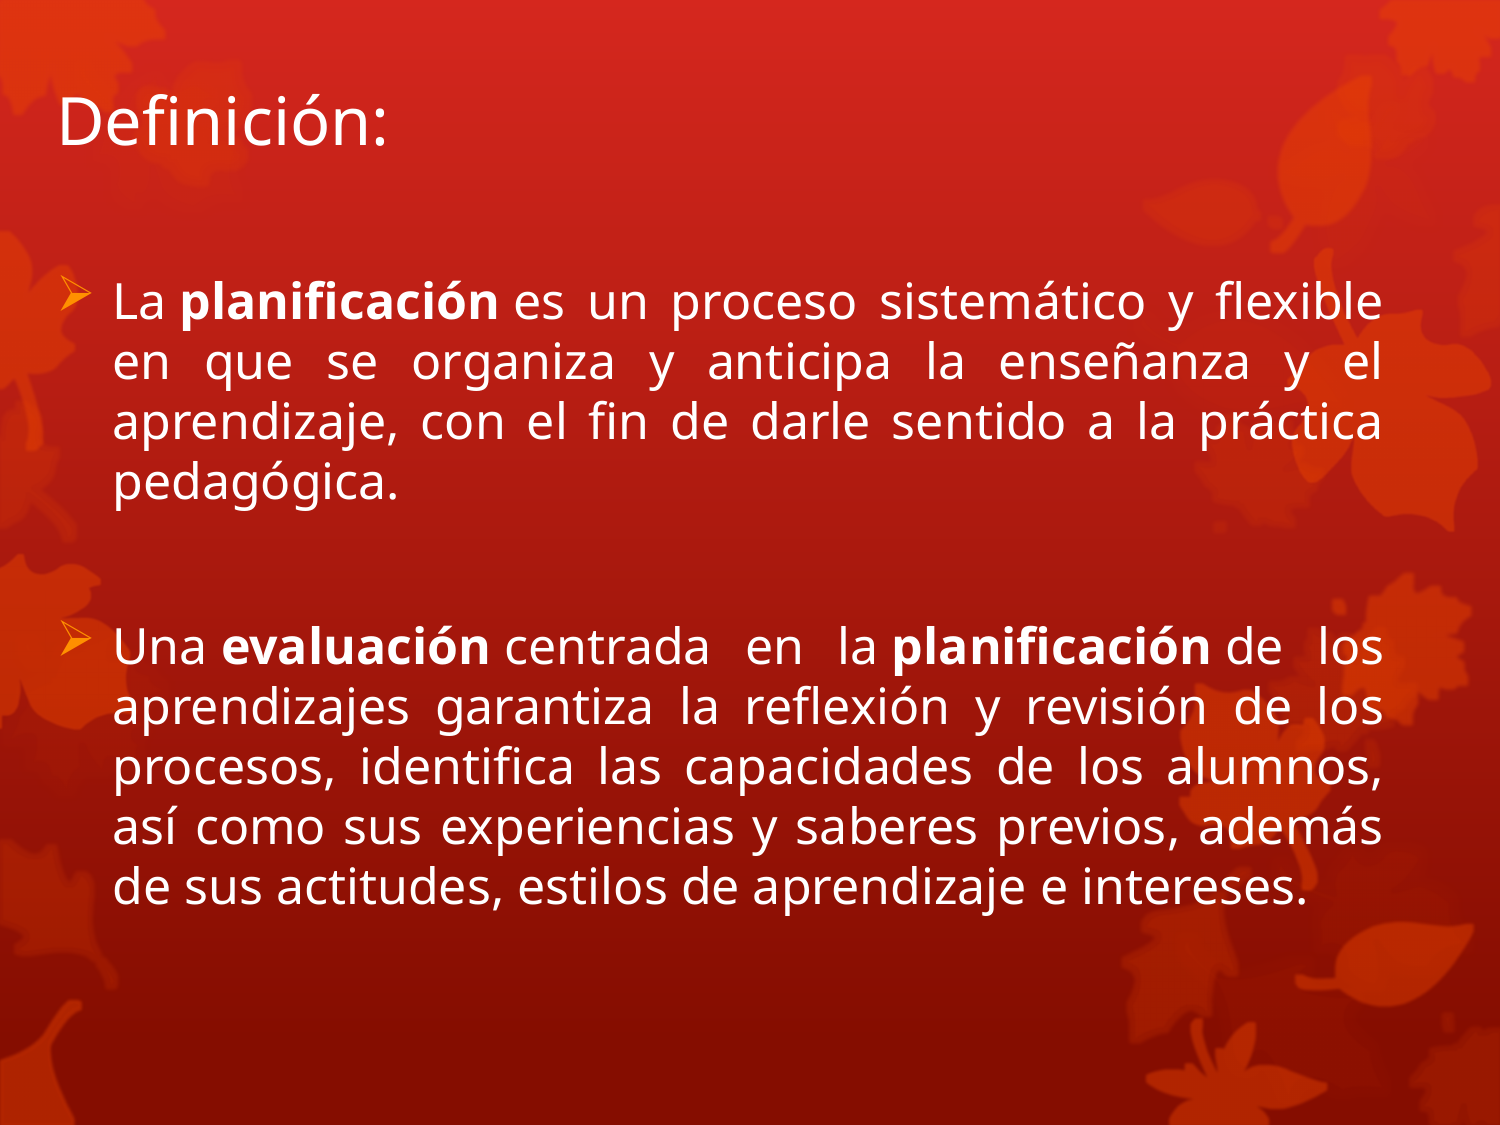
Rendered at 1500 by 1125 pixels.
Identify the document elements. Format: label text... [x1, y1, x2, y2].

title Definición: [41, 42, 1211, 149]
list La planificación es un proceso sistemático y flexible en que se organiza y anticipa la enseñanza y el aprendizaje, con el fin de darle sentido a la práctica pedagógica. Una evaluación centrada en la planificación de los aprendizajes garantiza la reflexión y revisión de los procesos, identifica las capacidades de los alumnos, así como sus experiencias y saberes previos, además de sus actitudes, estilos de aprendizaje e intereses. [41, 149, 1400, 1035]
